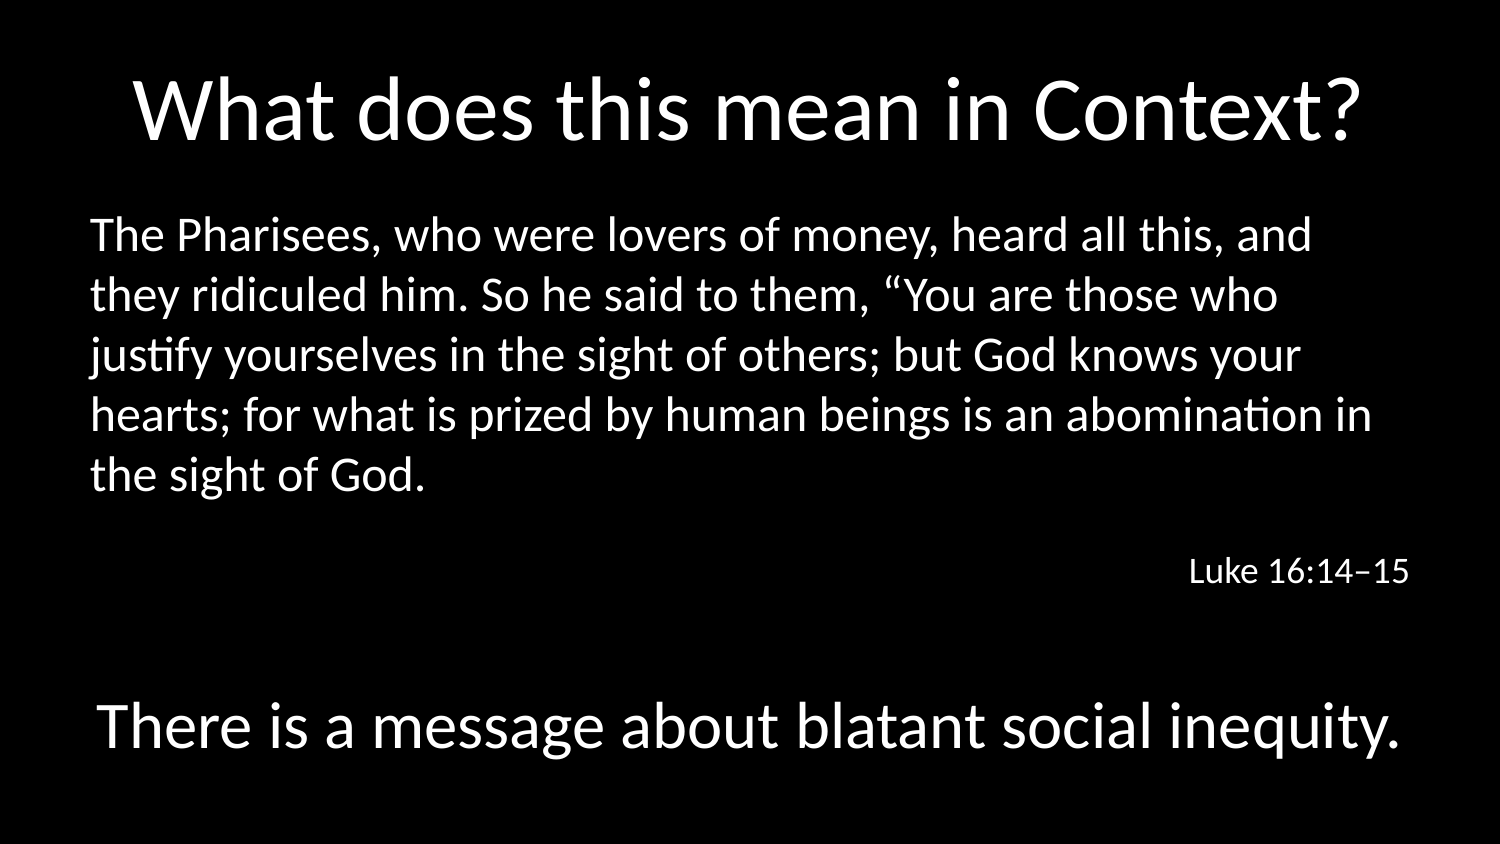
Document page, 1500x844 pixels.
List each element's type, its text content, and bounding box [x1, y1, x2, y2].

title What does this mean in Context? [75, 33, 1425, 175]
text_box There is a message about blatant social inequity. [74, 674, 1425, 770]
text_box The Pharisees, who were lovers of money, heard all this, and they ridiculed him. So he said to them, “You are those who justify yourselves in the sight of others; but God knows your hearts; for what is prized by human beings is an abomination in the sight of God. Luke 16:14–15 [74, 193, 1425, 599]
